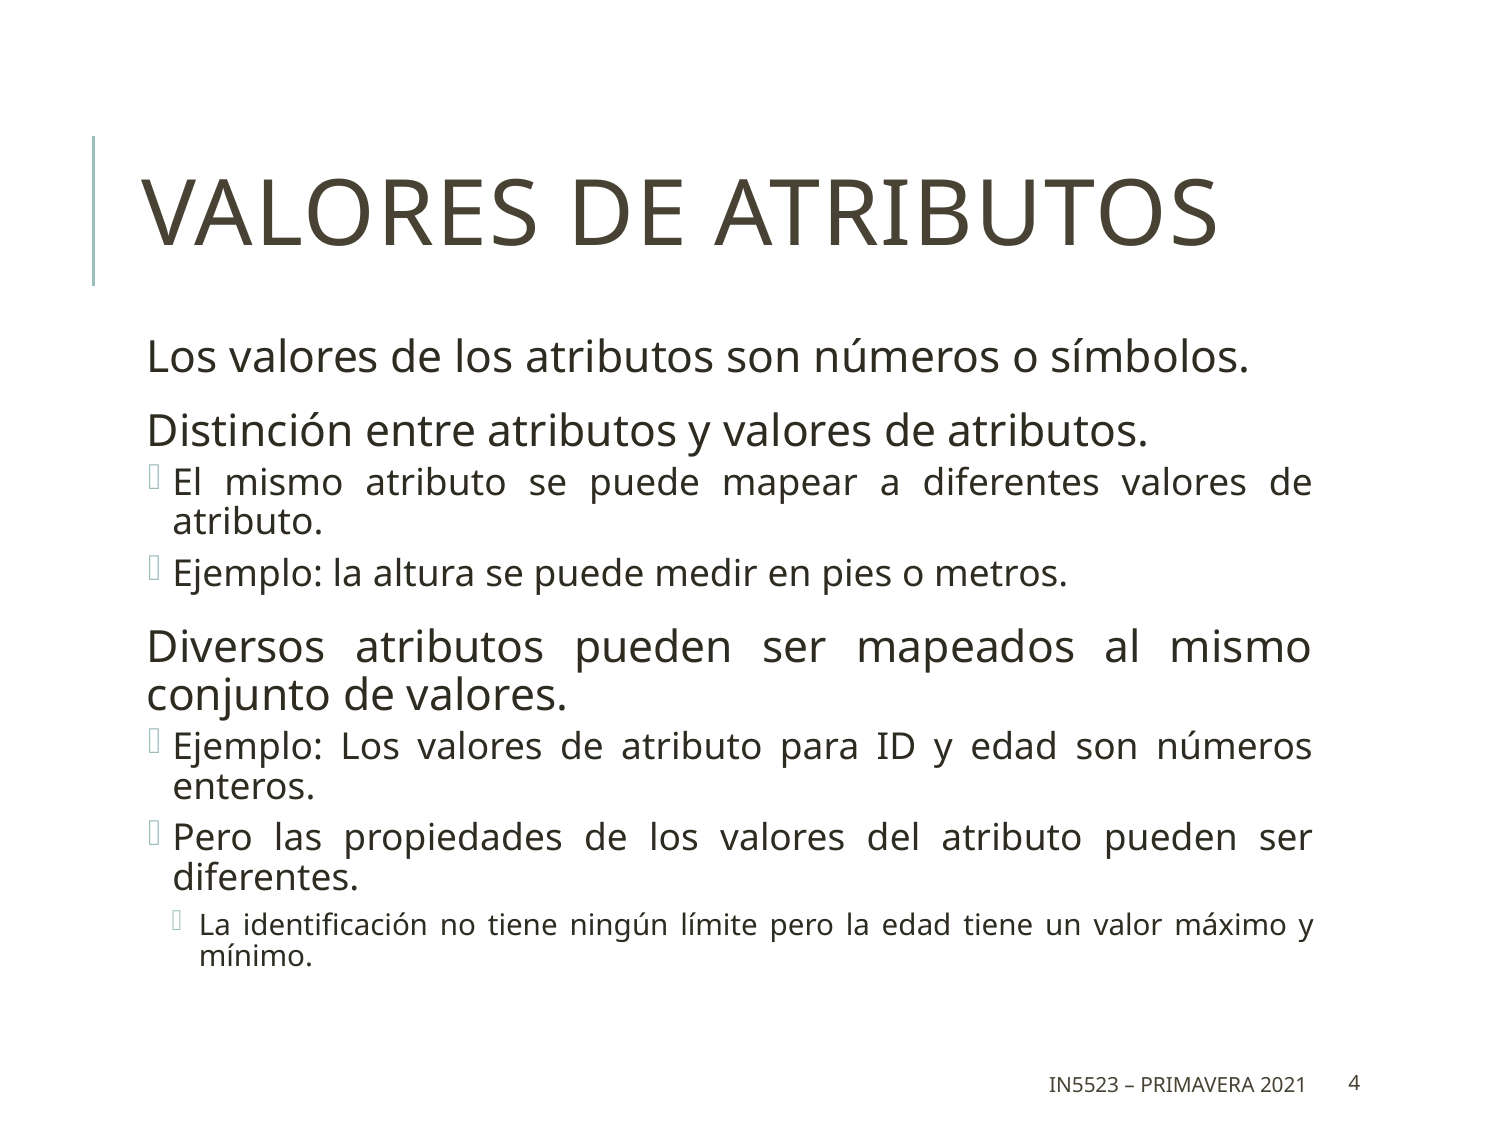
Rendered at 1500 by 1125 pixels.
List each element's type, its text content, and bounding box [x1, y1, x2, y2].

title Valores de Atributos [126, 96, 1322, 326]
footer IN5523 – Primavera 2021 [595, 1061, 1322, 1107]
slide_number 4 [1333, 1061, 1454, 1107]
list Los valores de los atributos son números o símbolos. Distinción entre atributos y valores de atributos. El mismo atributo se puede mapear a diferentes valores de atributo. Ejemplo: la altura se puede medir en pies o metros. Diversos atributos pueden ser mapeados al mismo conjunto de valores. Ejemplo: Los valores de atributo para ID y edad son números enteros. Pero las propiedades de los valores del atributo pueden ser diferentes. La identificación no tiene ningún límite pero la edad tiene un valor máximo y mínimo. [126, 326, 1322, 987]
